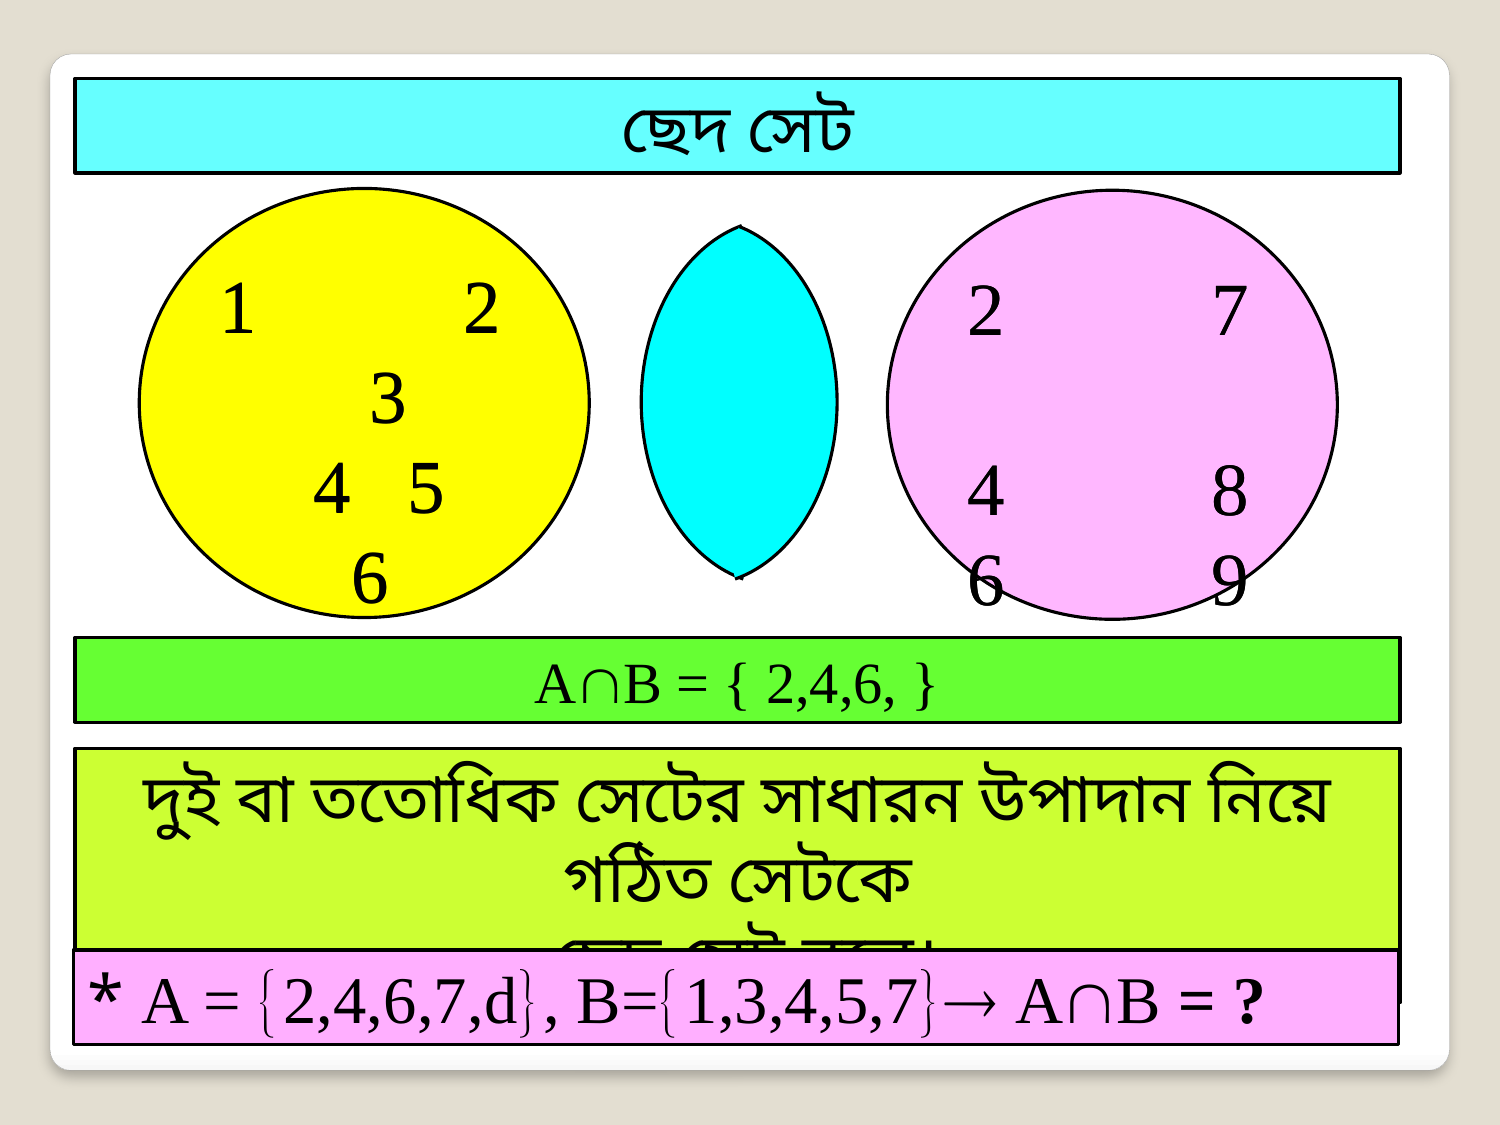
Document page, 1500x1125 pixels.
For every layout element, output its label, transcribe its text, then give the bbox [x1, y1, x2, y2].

text_box AB = { 2,4,6, } [75, 637, 1400, 723]
text_box * A = 2,4,6,7,d, B=1,3,4,5,7 AB = ? [73, 949, 1399, 1045]
text_box ছেদ সেট [75, 78, 1400, 174]
text_box 1 2 3 4 5 6 [135, 184, 556, 622]
text_box 2 7 4 8 6 9 [922, 186, 1341, 623]
text_box দুই বা ততোধিক সেটের সাধারন উপাদান নিয়ে গঠিত সেটকে ছেদ সেট বলে। [75, 748, 1400, 1003]
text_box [564, 218, 915, 586]
